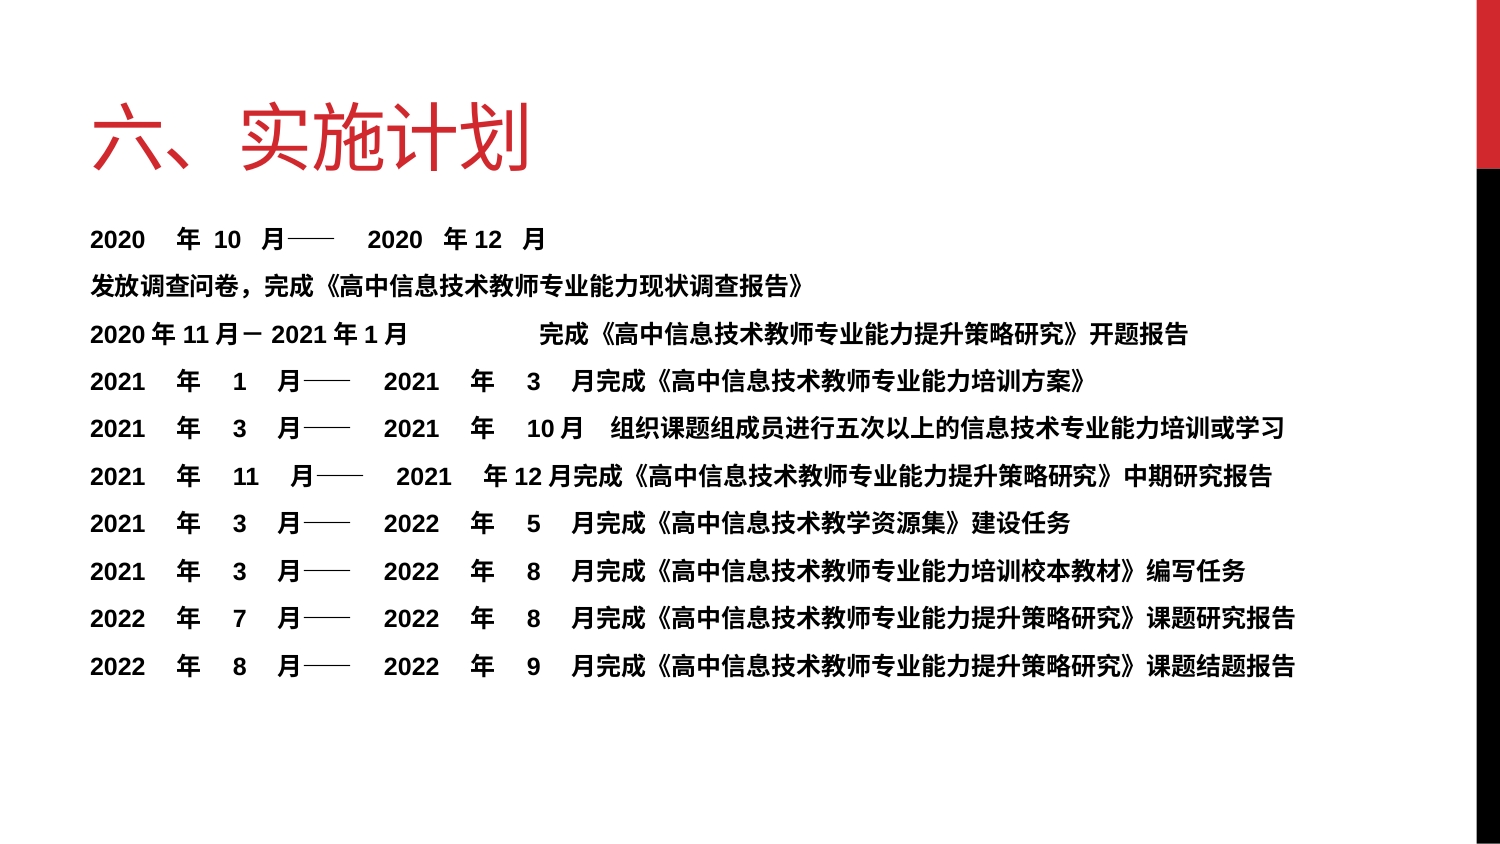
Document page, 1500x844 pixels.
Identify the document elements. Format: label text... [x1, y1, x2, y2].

list 2020 年 10 月—— 2020 年12 月 发放调查问卷，完成《高中信息技术教师专业能力现状调查报告》 2020年11月－2021年1月 完成《高中信息技术教师专业能力提升策略研究》开题报告 2021 年 1 月—— 2021 年 3 月完成《高中信息技术教师专业能力培训方案》 2021 年 3 月—— 2021 年 10月 组织课题组成员进行五次以上的信息技术专业能力培训或学习 2021 年 11 月—— 2021 年12月完成《高中信息技术教师专业能力提升策略研究》中期研究报告 2021 年 3 月—— 2022 年 5 月完成《高中信息技术教学资源集》建设任务 2021 年 3 月—— 2022 年 8 月完成《高中信息技术教师专业能力培训校本教材》编写任务 2022 年 7 月—— 2022 年 8 月完成《高中信息技术教师专业能力提升策略研究》课题研究报告 2022 年 8 月—— 2022 年 9 月完成《高中信息技术教师专业能力提升策略研究》课题结题报告 [75, 215, 1325, 754]
title 六、实施计划 [75, 18, 1025, 188]
